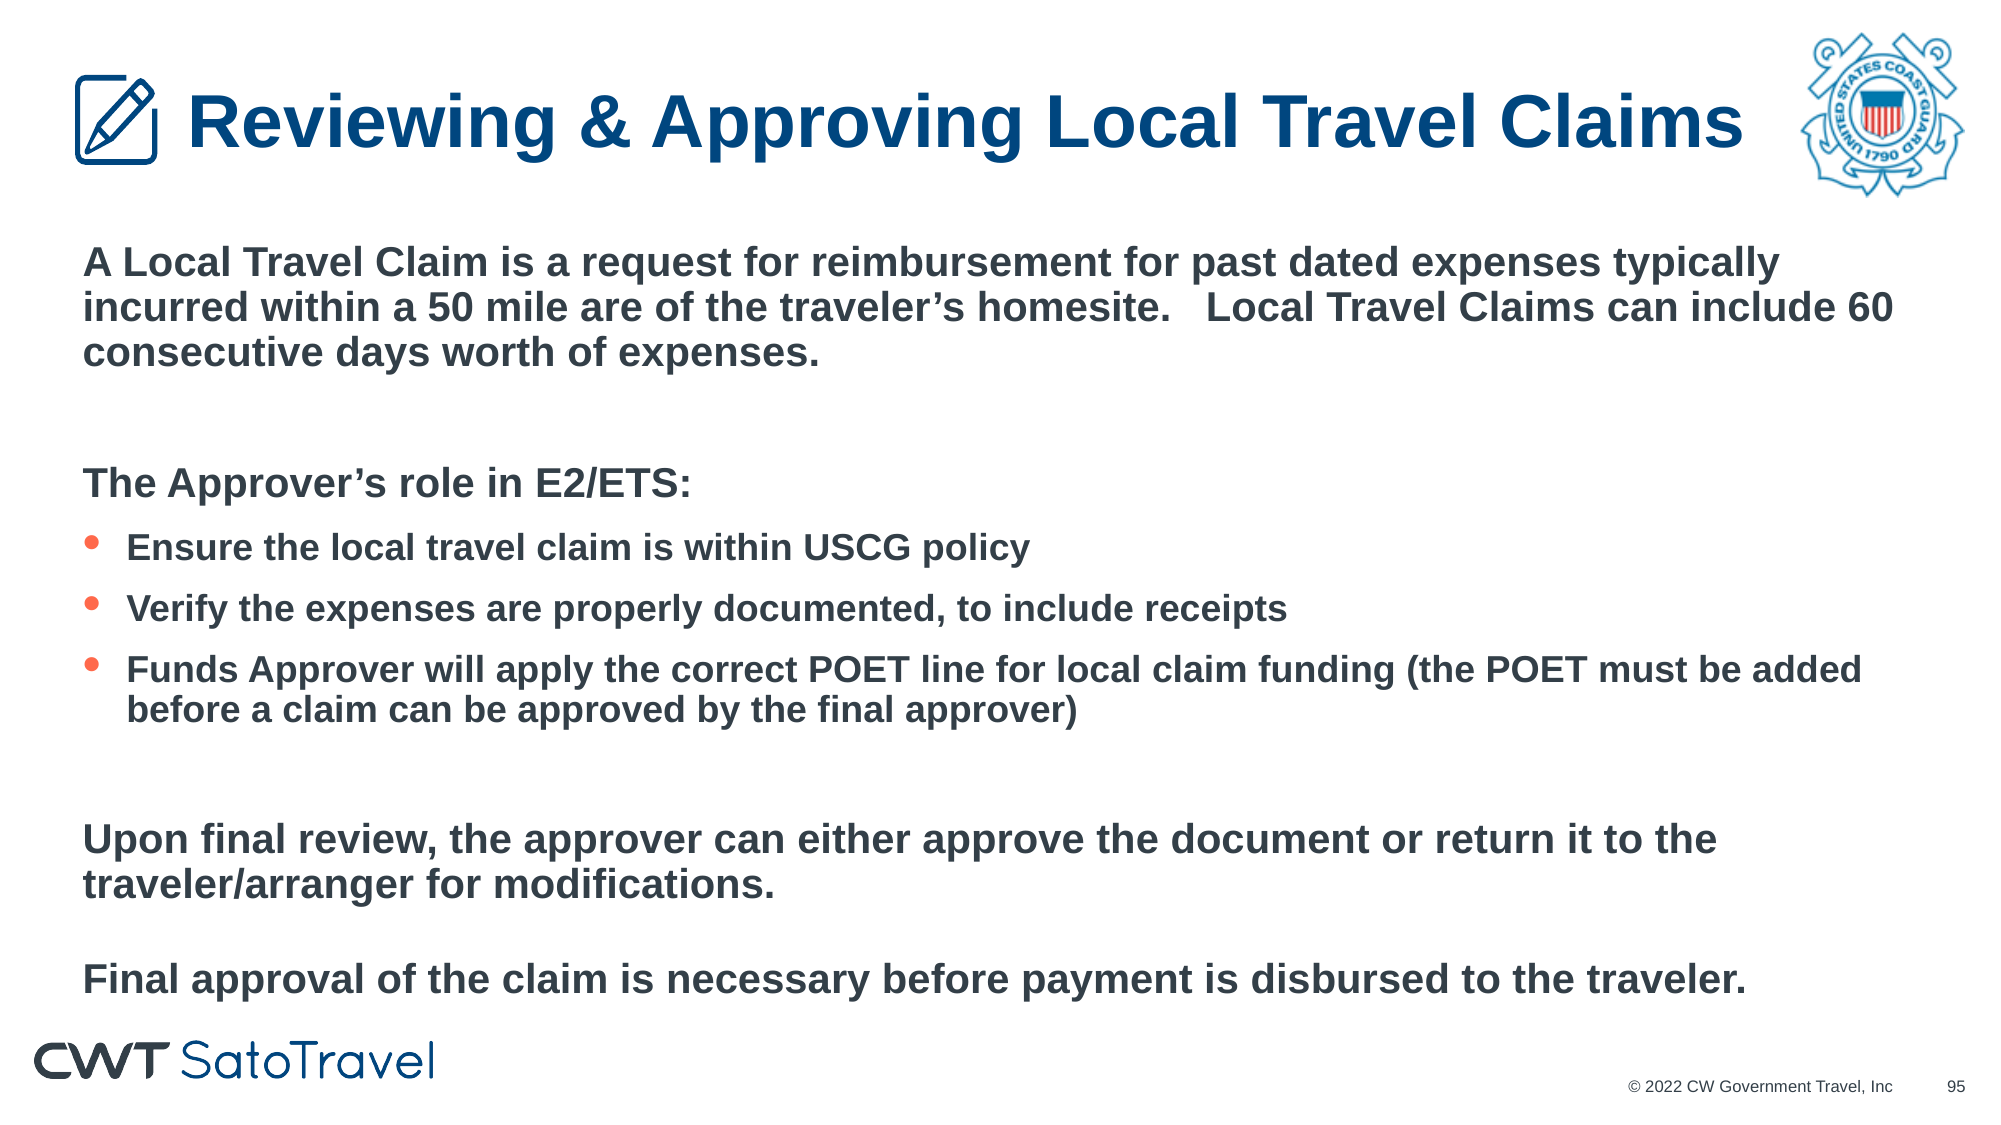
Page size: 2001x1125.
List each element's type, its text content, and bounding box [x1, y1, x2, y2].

slide_number 94 [1931, 1075, 1966, 1098]
picture [34, 1040, 433, 1079]
picture [1800, 32, 1965, 198]
footer © 2022 CW Government Travel, Inc [1257, 1075, 1918, 1098]
title Reviewing & Approving Local Travel Claims [187, 79, 1917, 218]
list A Local Travel Claim is a request for reimbursement for past dated expenses typically incurred within a 50 mile are of the traveler’s homesite. Local Travel Claims can include 60 consecutive days worth of expenses. The Approver’s role in E2/ETS: Ensure the local travel claim is within USCG policy Verify the expenses are properly documented, to include receipts Funds Approver will apply the correct POET line for local claim funding (the POET must be added before a claim can be approved by the final approver) Upon final review, the approver can either approve the document or return it to the traveler/arranger for modifications. Final approval of the claim is necessary before payment is disbursed to the traveler. [82, 239, 1918, 992]
